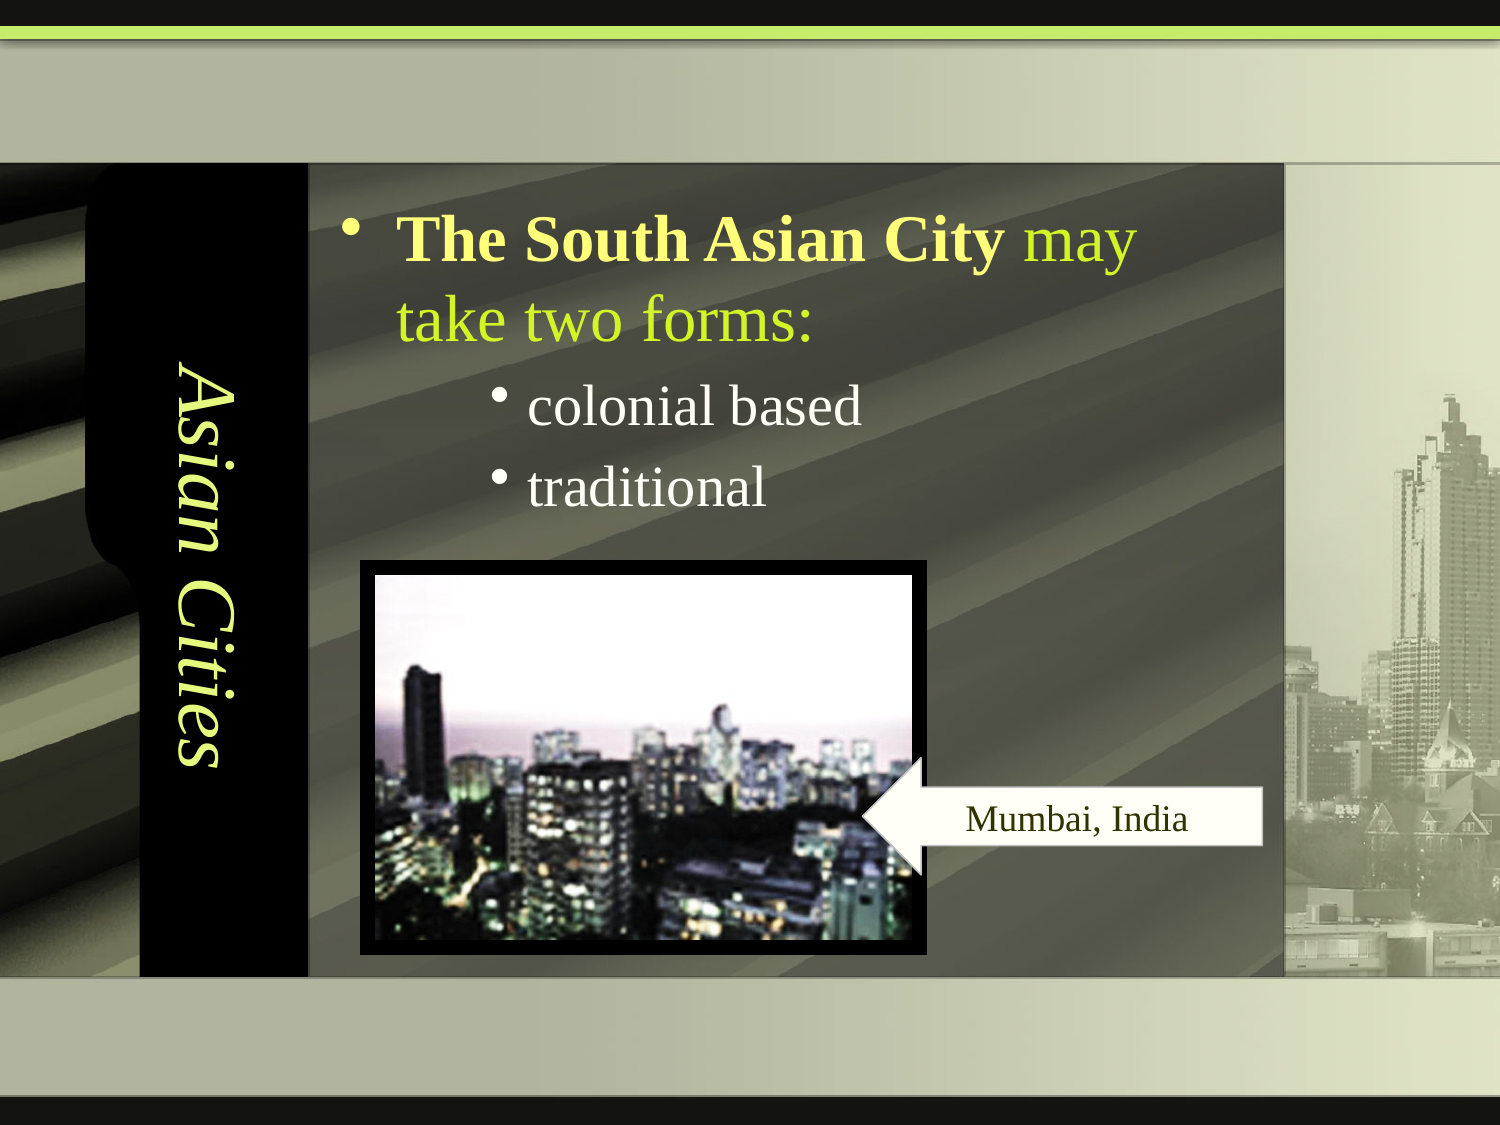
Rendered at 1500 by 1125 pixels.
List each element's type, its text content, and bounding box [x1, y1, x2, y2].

list The South Asian City may take two forms: colonial based traditional [324, 187, 1276, 963]
title Asian Cities [124, 162, 301, 976]
picture [0, 0, 1500, 1125]
text_box Mumbai, India [916, 757, 1263, 875]
